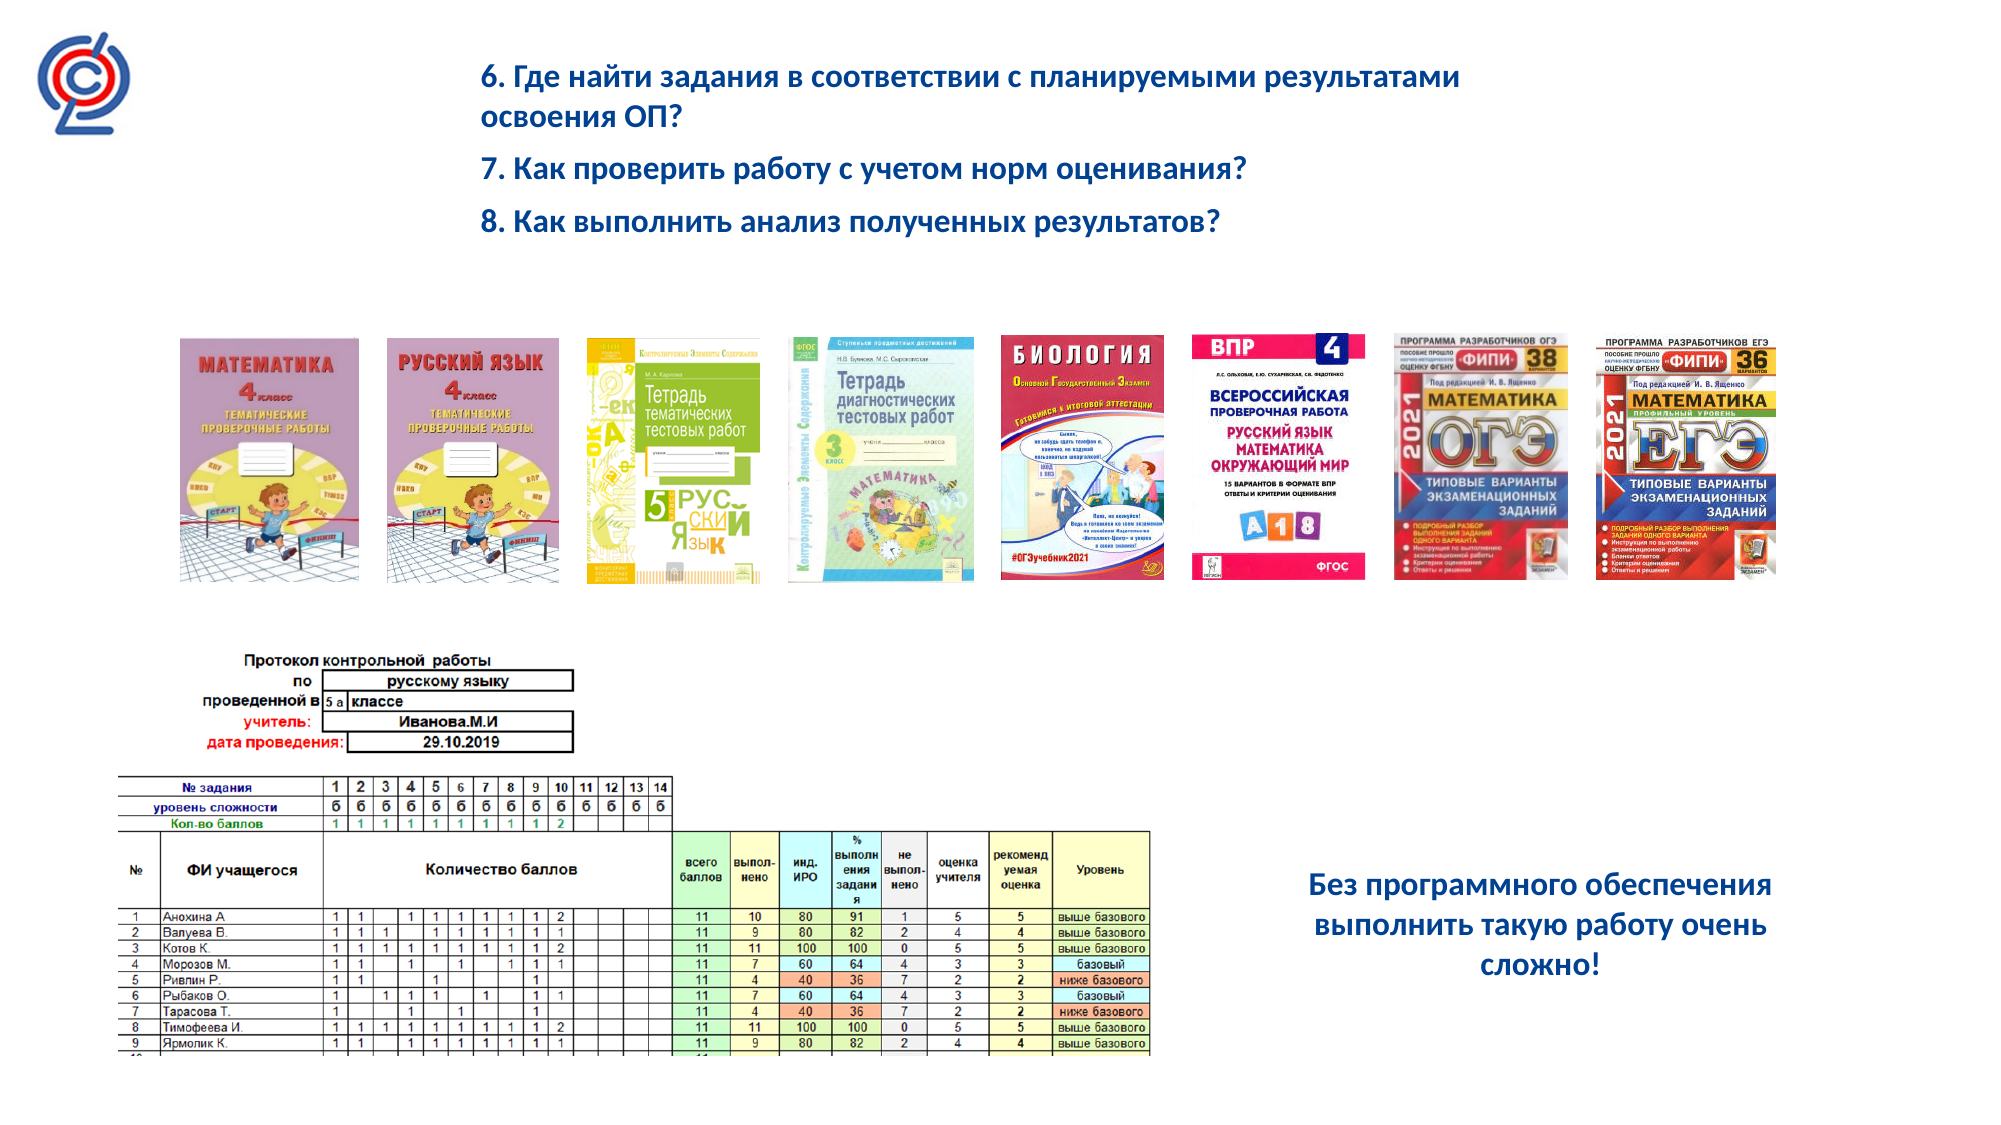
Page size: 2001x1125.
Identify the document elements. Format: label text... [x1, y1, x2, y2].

text_box Без программного обеспечения выполнить такую работу очень сложно! [1254, 854, 1827, 990]
picture [180, 337, 359, 582]
picture [1191, 333, 1366, 580]
picture [23, 23, 143, 141]
picture [387, 338, 559, 583]
picture [1394, 333, 1568, 580]
picture [788, 337, 974, 583]
picture [1596, 333, 1776, 580]
picture [587, 338, 760, 584]
picture [1001, 335, 1164, 580]
picture [118, 654, 1160, 1056]
text_box 6. Где найти задания в соответствии с планируемыми результатами освоения ОП? 7. Как проверить работу с учетом норм оценивания? 8. Как выполнить анализ полученных результатов? [465, 46, 1521, 247]
